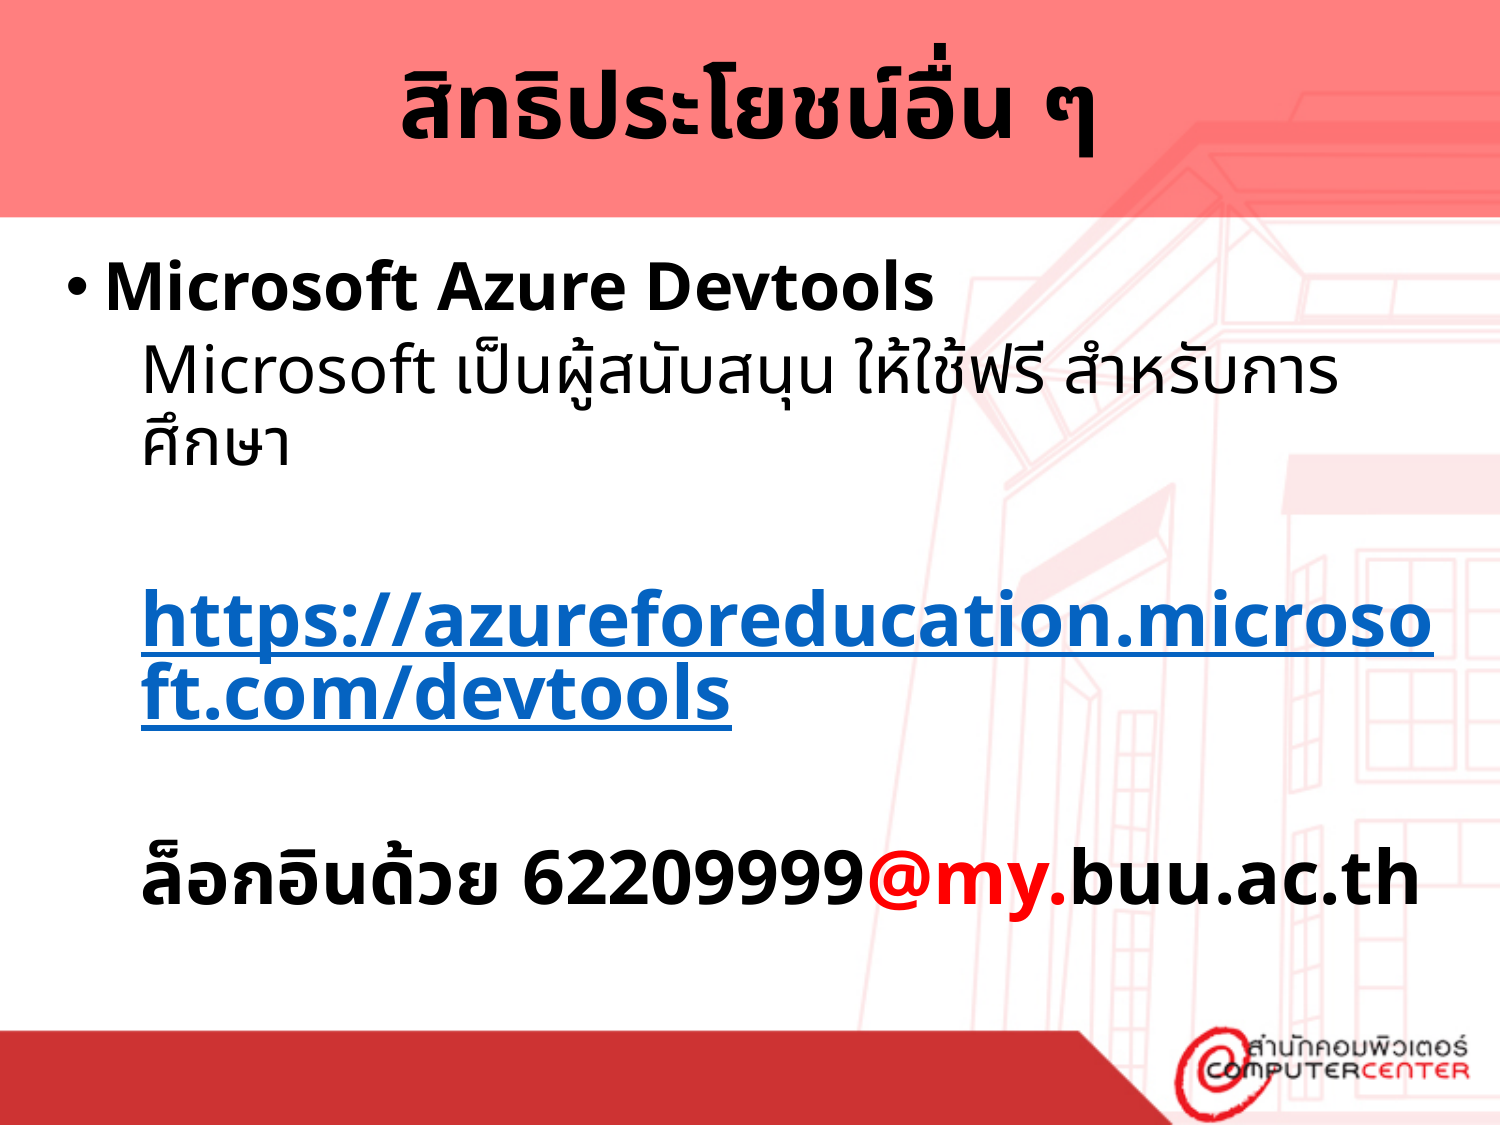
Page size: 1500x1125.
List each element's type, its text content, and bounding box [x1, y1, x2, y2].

list Microsoft Azure Devtools Microsoft เป็นผู้สนับสนุน ให้ใช้ฟรี สำหรับการศึกษา https://azureforeducation.microsoft.com/devtools ล็อกอินด้วย 62209999@my.buu.ac.th [50, 245, 1458, 998]
picture [0, 218, 1500, 1125]
title สิทธิประโยชน์อื่น ๆ [0, 0, 1500, 218]
